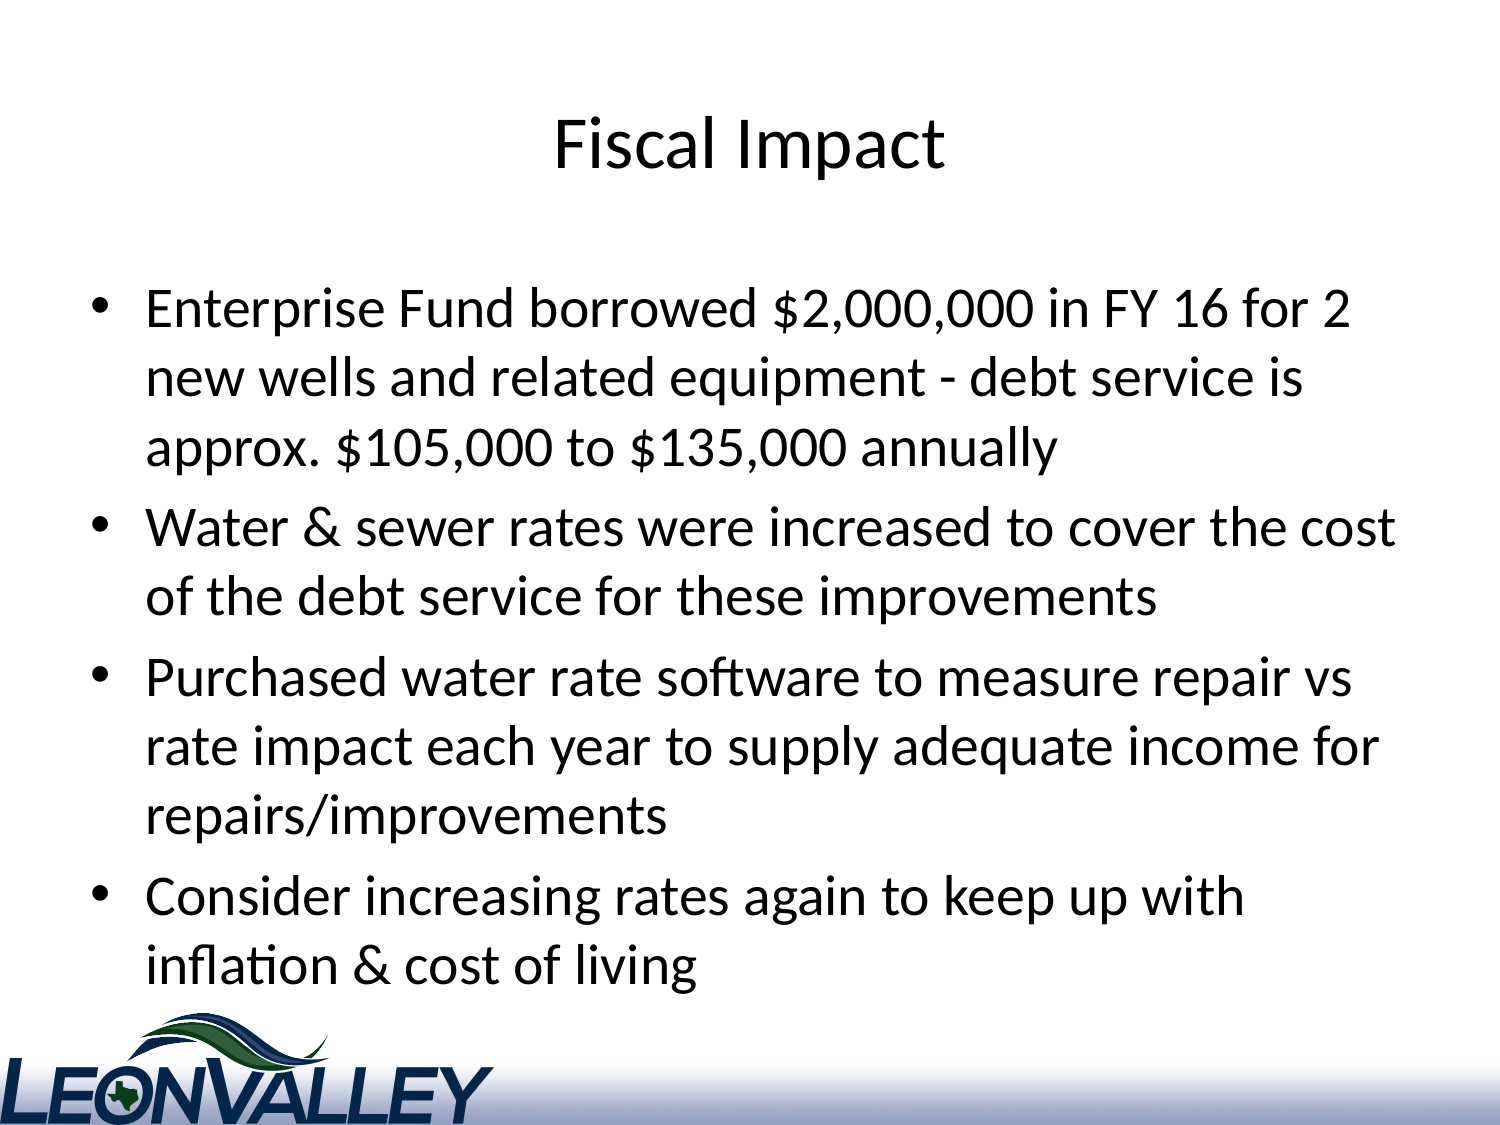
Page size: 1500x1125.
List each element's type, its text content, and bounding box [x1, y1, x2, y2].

picture [0, 1013, 1500, 1125]
list Enterprise Fund borrowed $2,000,000 in FY 16 for 2 new wells and related equipment - debt service is approx. $105,000 to $135,000 annually Water & sewer rates were increased to cover the cost of the debt service for these improvements Purchased water rate software to measure repair vs rate impact each year to supply adequate income for repairs/improvements Consider increasing rates again to keep up with inflation & cost of living [75, 262, 1425, 1005]
title Fiscal Impact [75, 45, 1425, 233]
